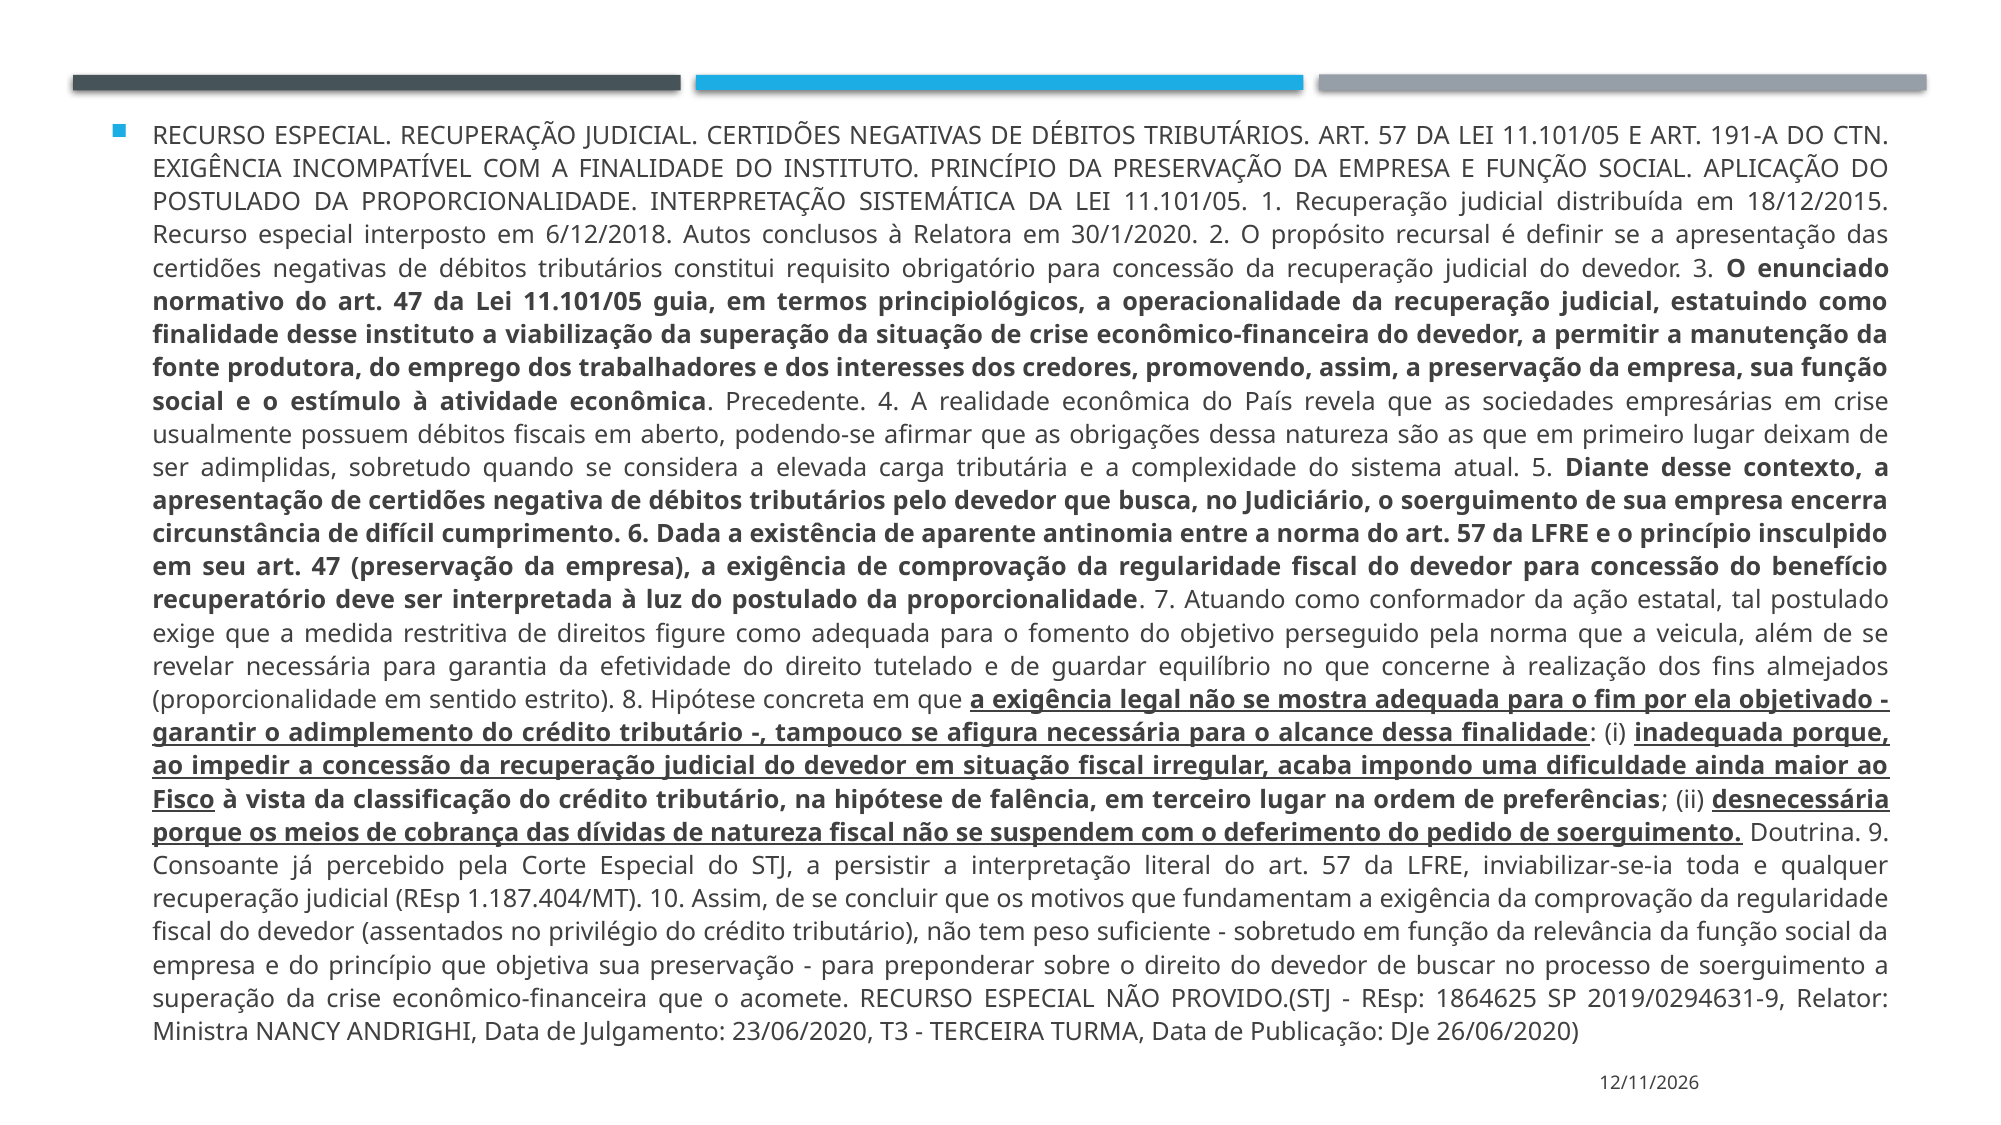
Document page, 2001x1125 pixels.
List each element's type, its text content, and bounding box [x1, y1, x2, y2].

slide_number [1247, 1053, 1715, 1114]
list RECURSO ESPECIAL. RECUPERAÇÃO JUDICIAL. CERTIDÕES NEGATIVAS DE DÉBITOS TRIBUTÁRIOS. ART. 57 DA LEI 11.101/05 E ART. 191-A DO CTN. EXIGÊNCIA INCOMPATÍVEL COM A FINALIDADE DO INSTITUTO. PRINCÍPIO DA PRESERVAÇÃO DA EMPRESA E FUNÇÃO SOCIAL. APLICAÇÃO DO POSTULADO DA PROPORCIONALIDADE. INTERPRETAÇÃO SISTEMÁTICA DA LEI 11.101/05. 1. Recuperação judicial distribuída em 18/12/2015. Recurso especial interposto em 6/12/2018. Autos conclusos à Relatora em 30/1/2020. 2. O propósito recursal é definir se a apresentação das certidões negativas de débitos tributários constitui requisito obrigatório para concessão da recuperação judicial do devedor. 3. O enunciado normativo do art. 47 da Lei 11.101/05 guia, em termos principiológicos, a operacionalidade da recuperação judicial, estatuindo como finalidade desse instituto a viabilização da superação da situação de crise econômico-financeira do devedor, a permitir a manutenção da fonte produtora, do emprego dos trabalhadores e dos interesses dos credores, promovendo, assim, a preservação da empresa, sua função social e o estímulo à atividade econômica. Precedente. 4. A realidade econômica do País revela que as sociedades empresárias em crise usualmente possuem débitos fiscais em aberto, podendo-se afirmar que as obrigações dessa natureza são as que em primeiro lugar deixam de ser adimplidas, sobretudo quando se considera a elevada carga tributária e a complexidade do sistema atual. 5. Diante desse contexto, a apresentação de certidões negativa de débitos tributários pelo devedor que busca, no Judiciário, o soerguimento de sua empresa encerra circunstância de difícil cumprimento. 6. Dada a existência de aparente antinomia entre a norma do art. 57 da LFRE e o princípio insculpido em seu art. 47 (preservação da empresa), a exigência de comprovação da regularidade fiscal do devedor para concessão do benefício recuperatório deve ser interpretada à luz do postulado da proporcionalidade. 7. Atuando como conformador da ação estatal, tal postulado exige que a medida restritiva de direitos figure como adequada para o fomento do objetivo perseguido pela norma que a veicula, além de se revelar necessária para garantia da efetividade do direito tutelado e de guardar equilíbrio no que concerne à realização dos fins almejados (proporcionalidade em sentido estrito). 8. Hipótese concreta em que a exigência legal não se mostra adequada para o fim por ela objetivado - garantir o adimplemento do crédito tributário -, tampouco se afigura necessária para o alcance dessa finalidade: (i) inadequada porque, ao impedir a concessão da recuperação judicial do devedor em situação fiscal irregular, acaba impondo uma dificuldade ainda maior ao Fisco à vista da classificação do crédito tributário, na hipótese de falência, em terceiro lugar na ordem de preferências; (ii) desnecessária porque os meios de cobrança das dívidas de natureza fiscal não se suspendem com o deferimento do pedido de soerguimento. Doutrina. 9. Consoante já percebido pela Corte Especial do STJ, a persistir a interpretação literal do art. 57 da LFRE, inviabilizar-se-ia toda e qualquer recuperação judicial (REsp 1.187.404/MT). 10. Assim, de se concluir que os motivos que fundamentam a exigência da comprovação da regularidade fiscal do devedor (assentados no privilégio do crédito tributário), não tem peso suficiente - sobretudo em função da relevância da função social da empresa e do princípio que objetiva sua preservação - para preponderar sobre o direito do devedor de buscar no processo de soerguimento a superação da crise econômico-financeira que o acomete. RECURSO ESPECIAL NÃO PROVIDO.(STJ - REsp: 1864625 SP 2019/0294631-9, Relator: Ministra NANCY ANDRIGHI, Data de Julgamento: 23/06/2020, T3 - TERCEIRA TURMA, Data de Publicação: DJe 26/06/2020) [95, 108, 1905, 1074]
